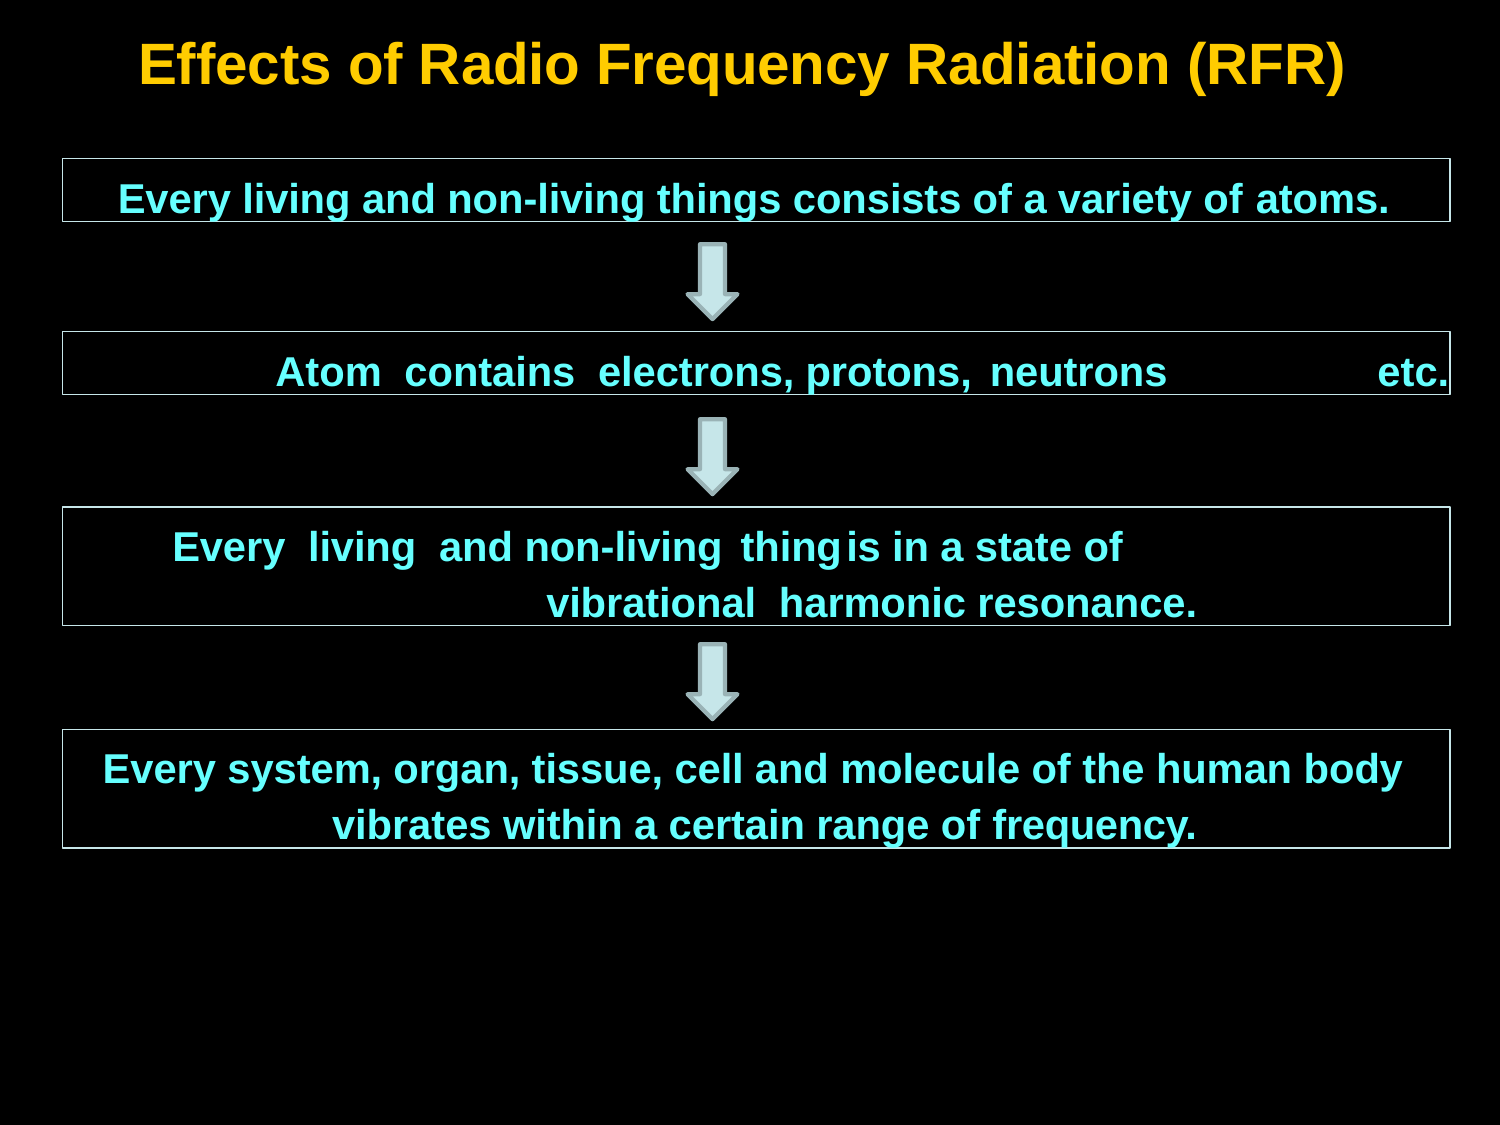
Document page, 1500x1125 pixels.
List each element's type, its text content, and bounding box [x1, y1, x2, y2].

text_box [687, 644, 738, 720]
text_box Every living and non-living thing is in a state of vibrational harmonic resonance. [62, 506, 1450, 626]
text_box Atom contains electrons, protons, neutrons etc. [62, 331, 1450, 395]
text_box Every system, organ, tissue, cell and molecule of the human body vibrates within a certain range of frequency. [62, 729, 1450, 849]
text_box [687, 419, 738, 495]
text_box [687, 244, 738, 320]
text_box Every living and non-living things consists of a variety of atoms. [62, 158, 1450, 222]
title Effects of Radio Frequency Radiation (RFR) [42, 11, 1458, 214]
